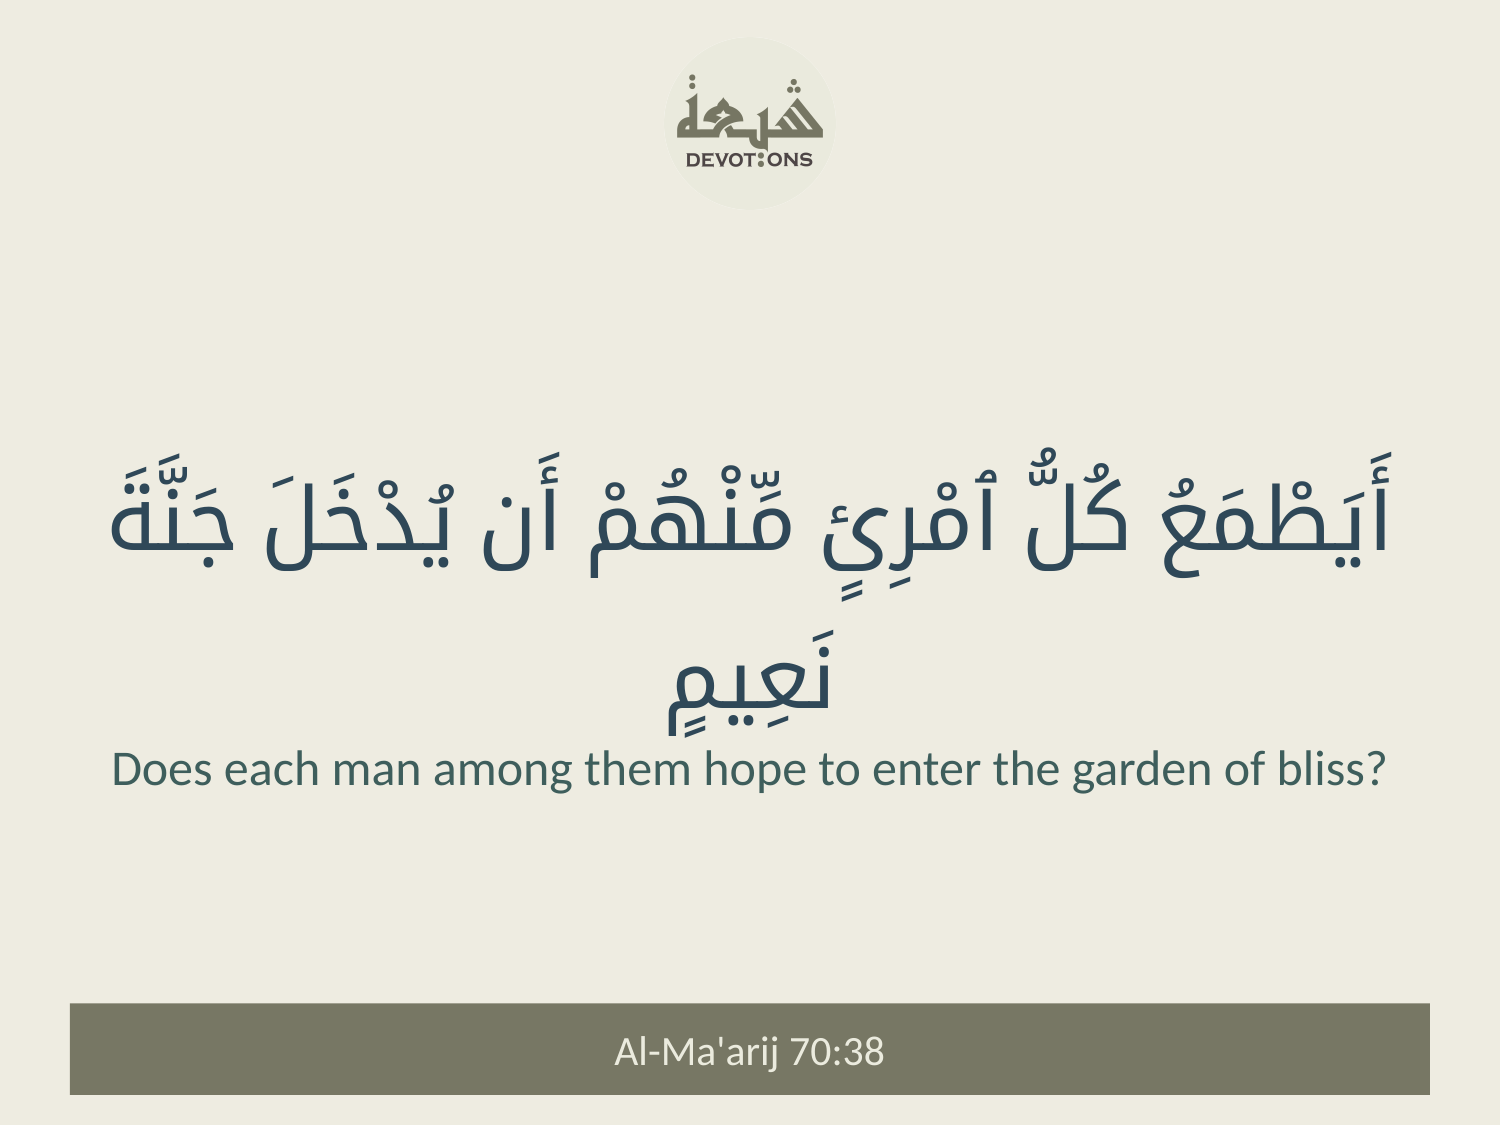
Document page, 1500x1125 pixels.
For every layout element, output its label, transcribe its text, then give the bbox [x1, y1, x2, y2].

list Al-Ma'arij 70:38 [69, 1003, 1430, 1095]
list أَيَطْمَعُ كُلُّ ٱمْرِئٍ مِّنْهُمْ أَن يُدْخَلَ جَنَّةَ نَعِيمٍ Does each man among them hope to enter the garden of bliss? [69, 203, 1430, 1003]
picture [656, 29, 844, 203]
